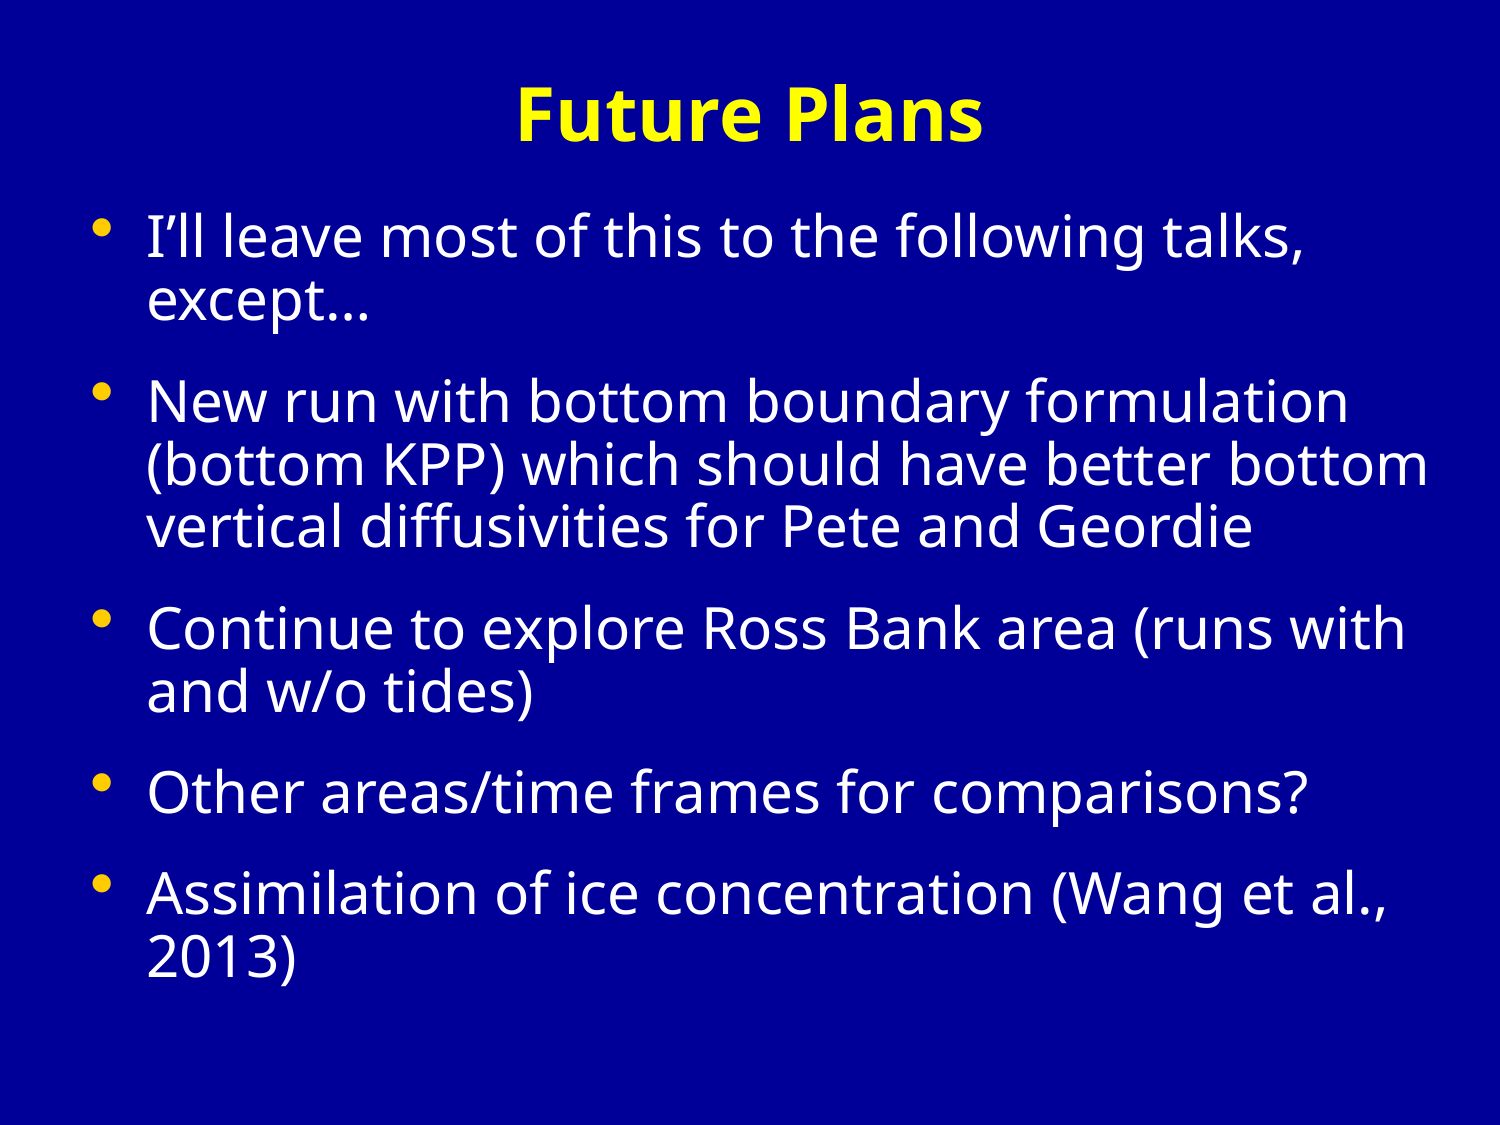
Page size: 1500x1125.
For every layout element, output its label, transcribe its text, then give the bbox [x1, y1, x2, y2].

list I’ll leave most of this to the following talks, except… New run with bottom boundary formulation (bottom KPP) which should have better bottom vertical diffusivities for Pete and Geordie Continue to explore Ross Bank area (runs with and w/o tides) Other areas/time frames for comparisons? Assimilation of ice concentration (Wang et al., 2013) [74, 199, 1463, 1076]
title Future Plans [74, 47, 1426, 176]
